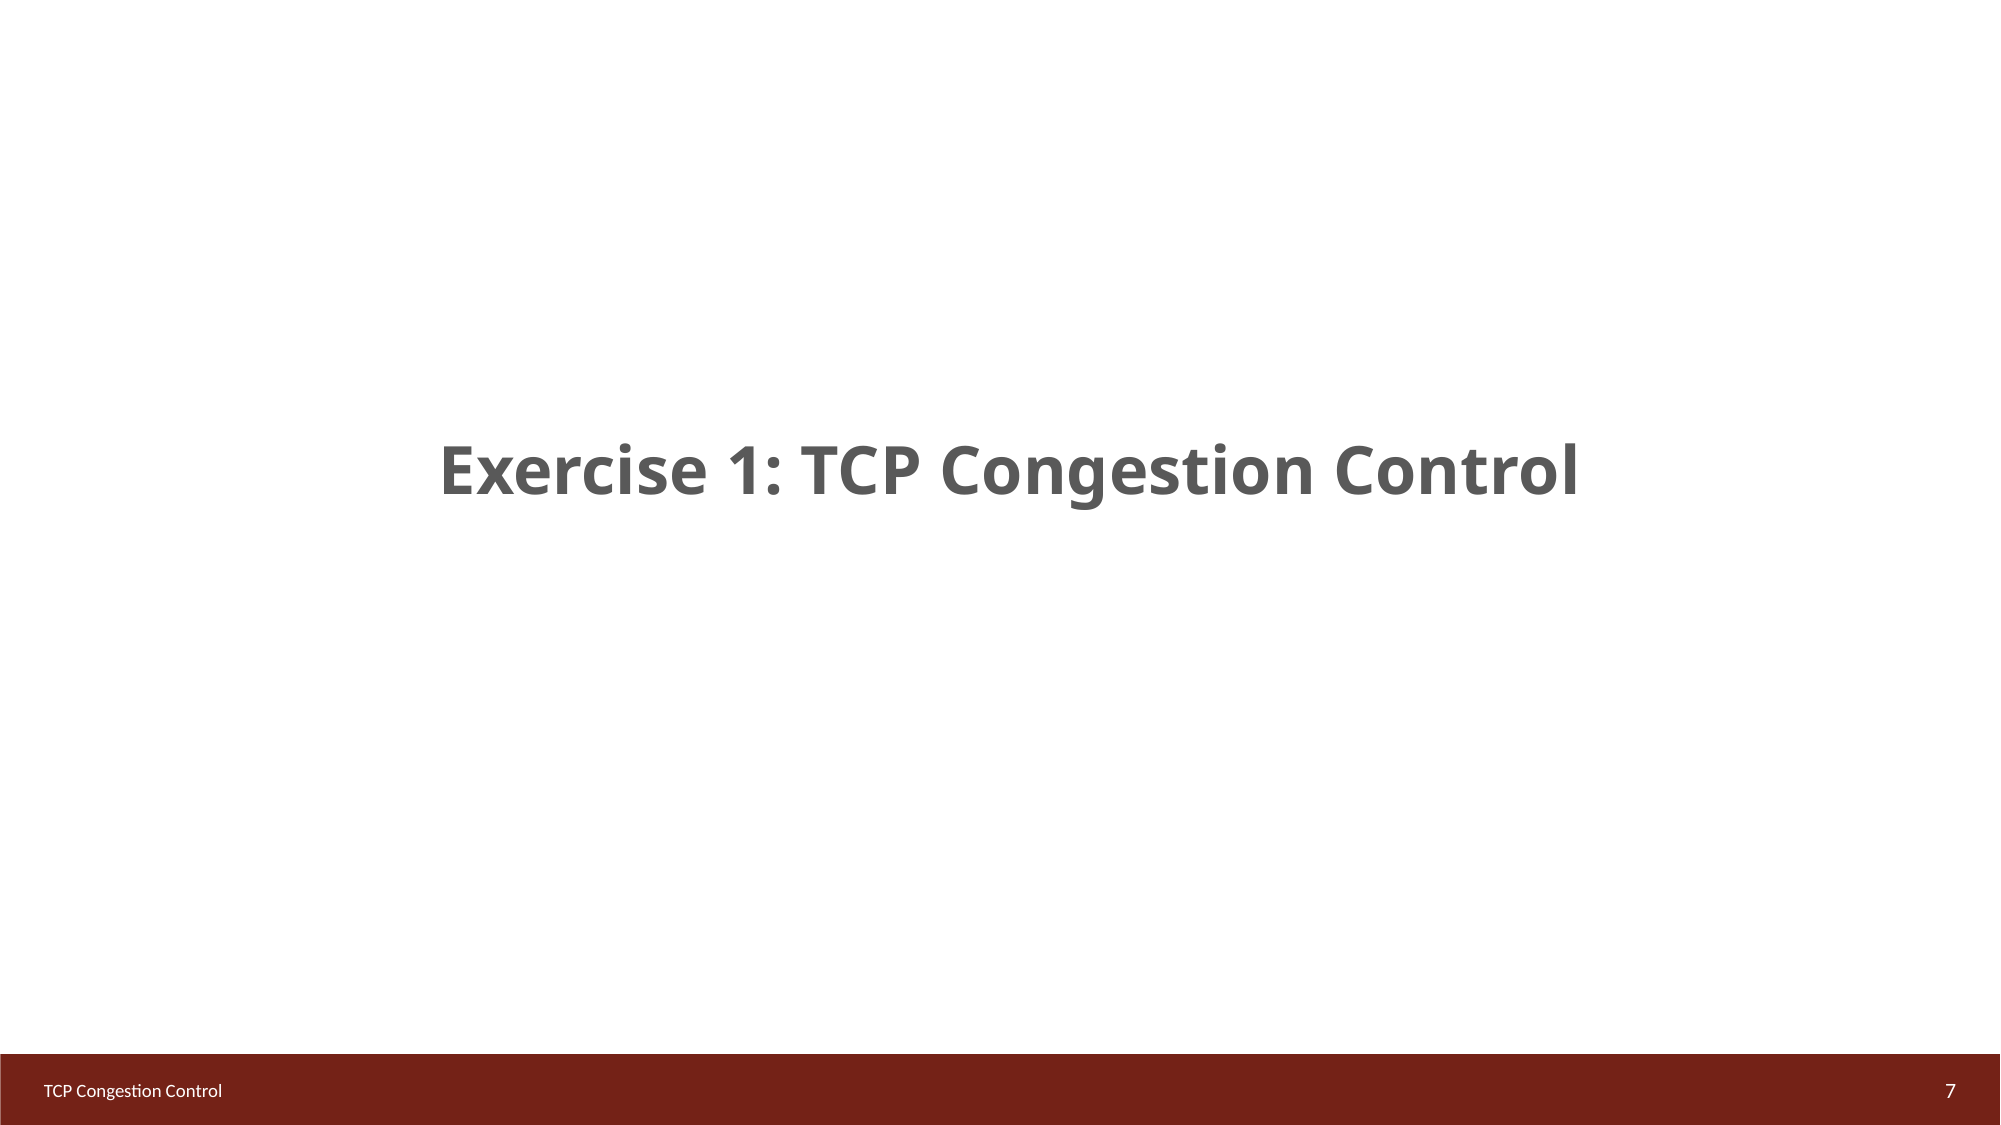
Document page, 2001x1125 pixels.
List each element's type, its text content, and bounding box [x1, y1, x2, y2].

footer TCP Congestion Control [28, 1059, 502, 1120]
slide_number 7 [1756, 1059, 1972, 1120]
text_box Exercise 1: TCP Congestion Control [373, 420, 1647, 515]
